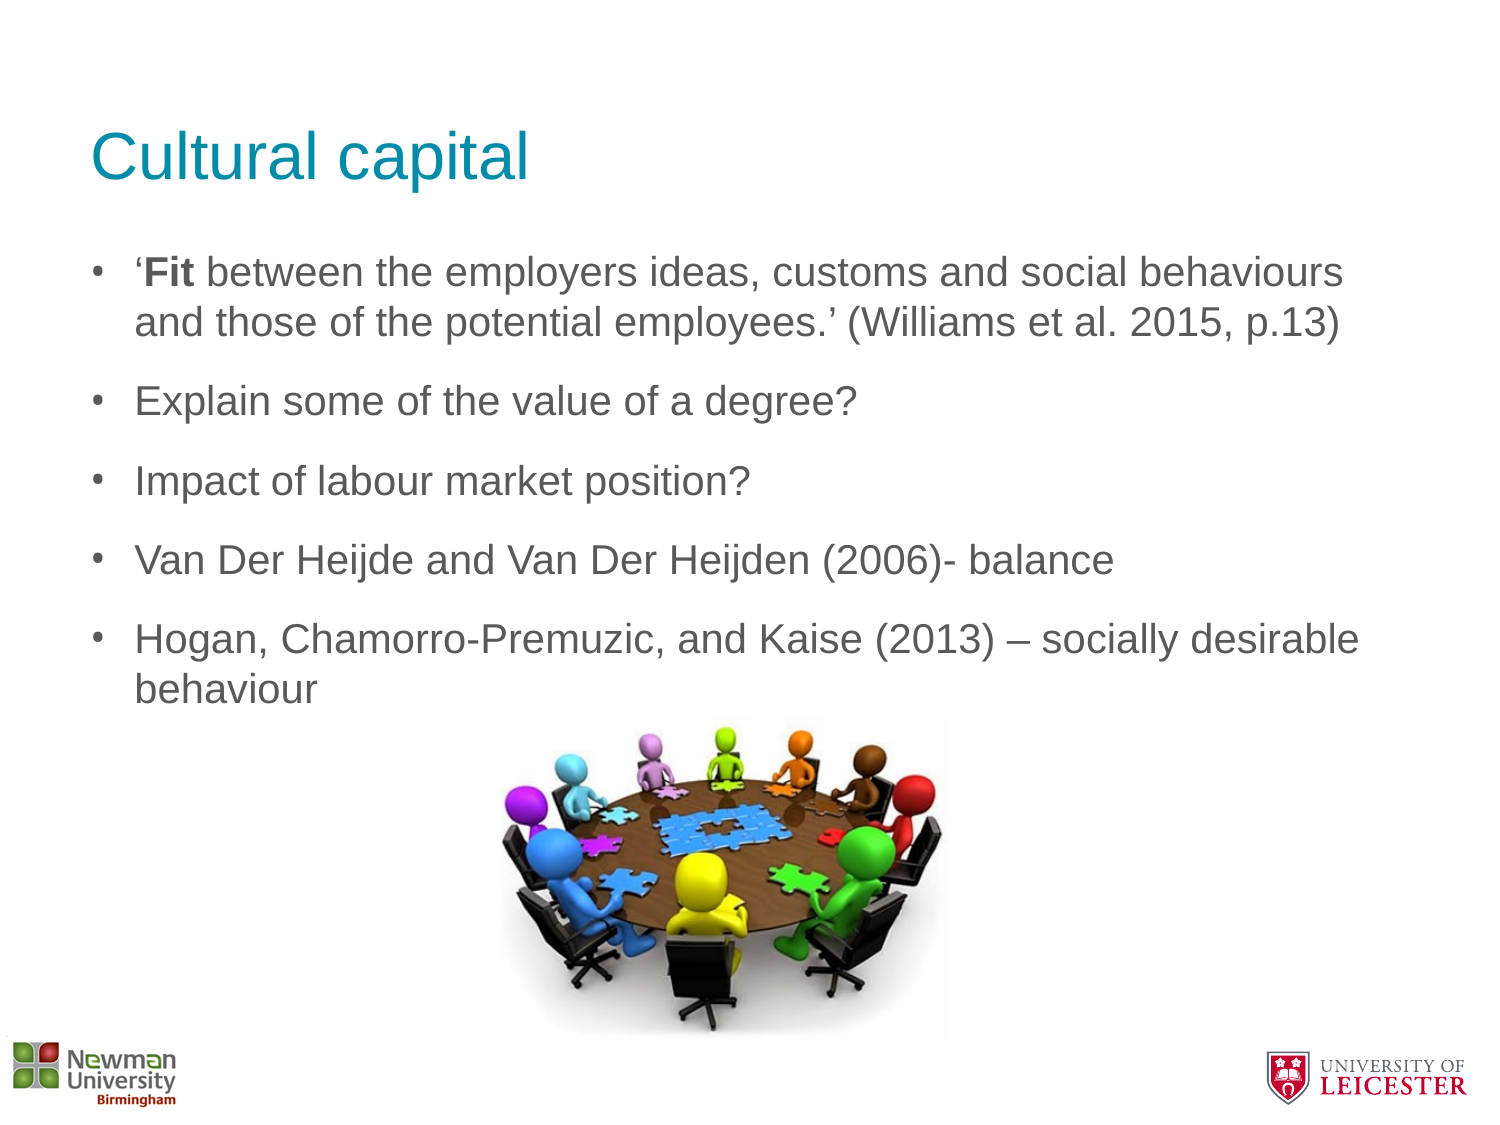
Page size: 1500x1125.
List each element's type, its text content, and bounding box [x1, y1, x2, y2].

picture [501, 715, 948, 1040]
picture [5, 1036, 184, 1121]
list ‘Fit between the employers ideas, customs and social behaviours and those of the potential employees.’ (Williams et al. 2015, p.13) Explain some of the value of a degree? Impact of labour market position? Van Der Heijde and Van Der Heijden (2006)- balance Hogan, Chamorro-Premuzic, and Kaise (2013) – socially desirable behaviour [74, 237, 1426, 1024]
title Cultural capital [74, 89, 1426, 216]
